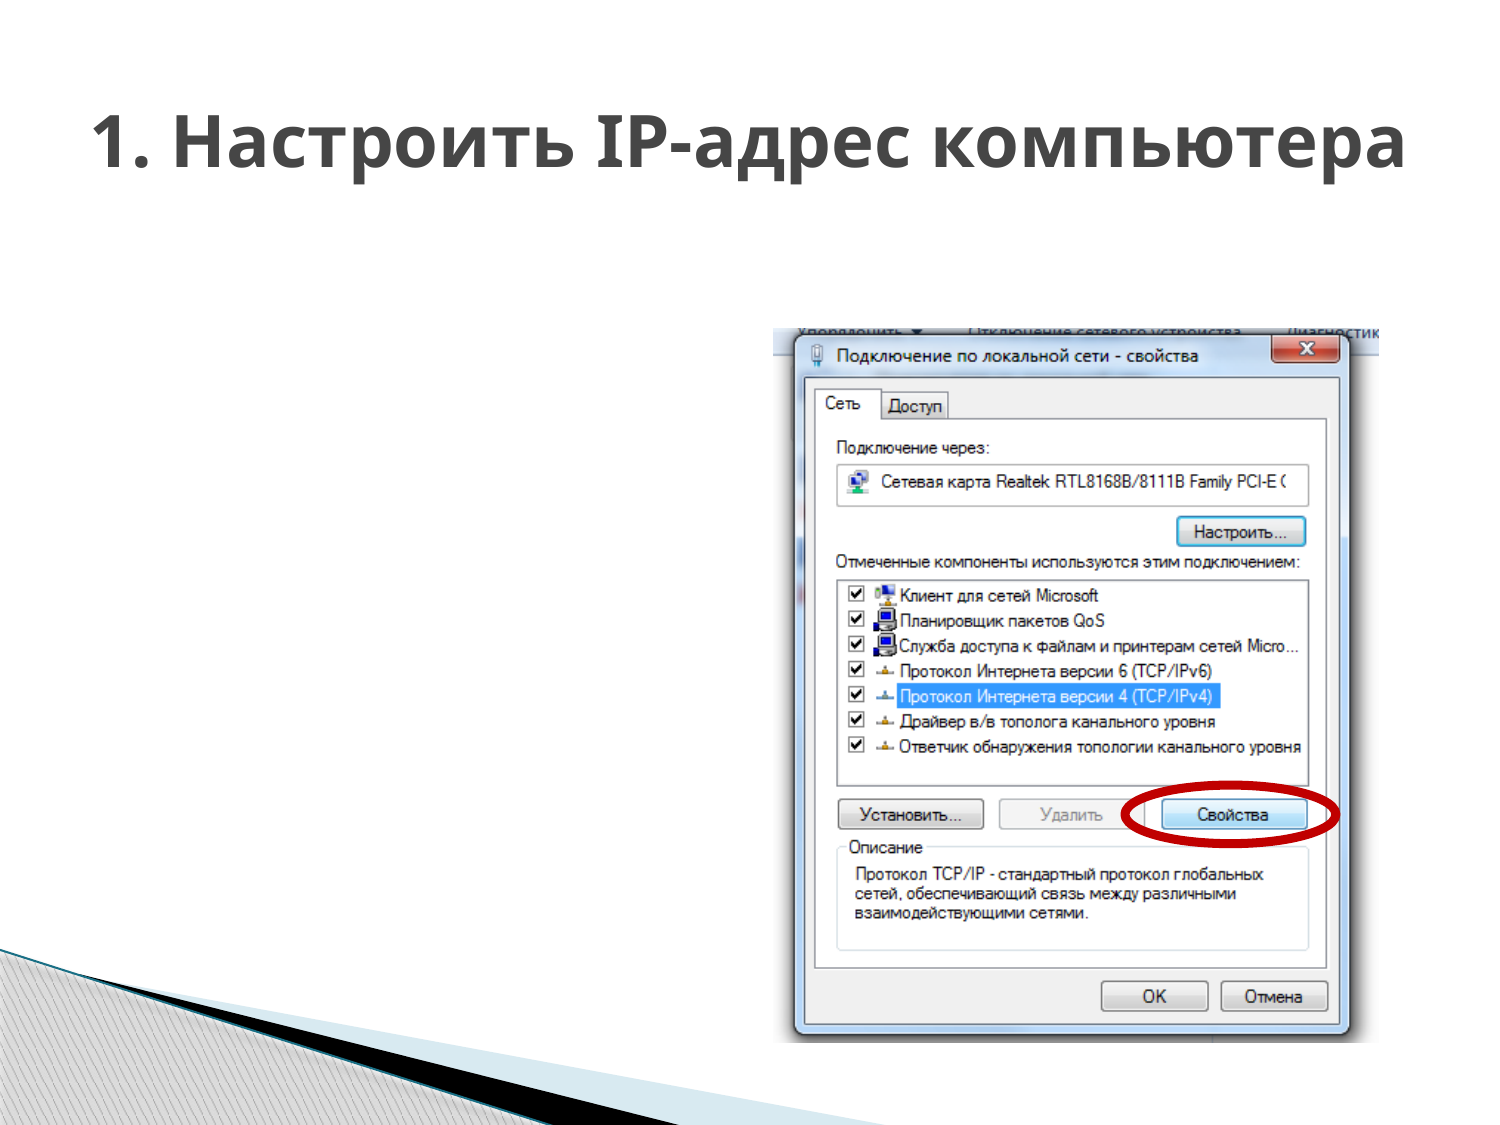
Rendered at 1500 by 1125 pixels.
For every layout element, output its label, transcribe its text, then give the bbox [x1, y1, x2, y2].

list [773, 327, 1379, 1044]
title 1. Настроить IP-адрес компьютера [75, 45, 1425, 233]
